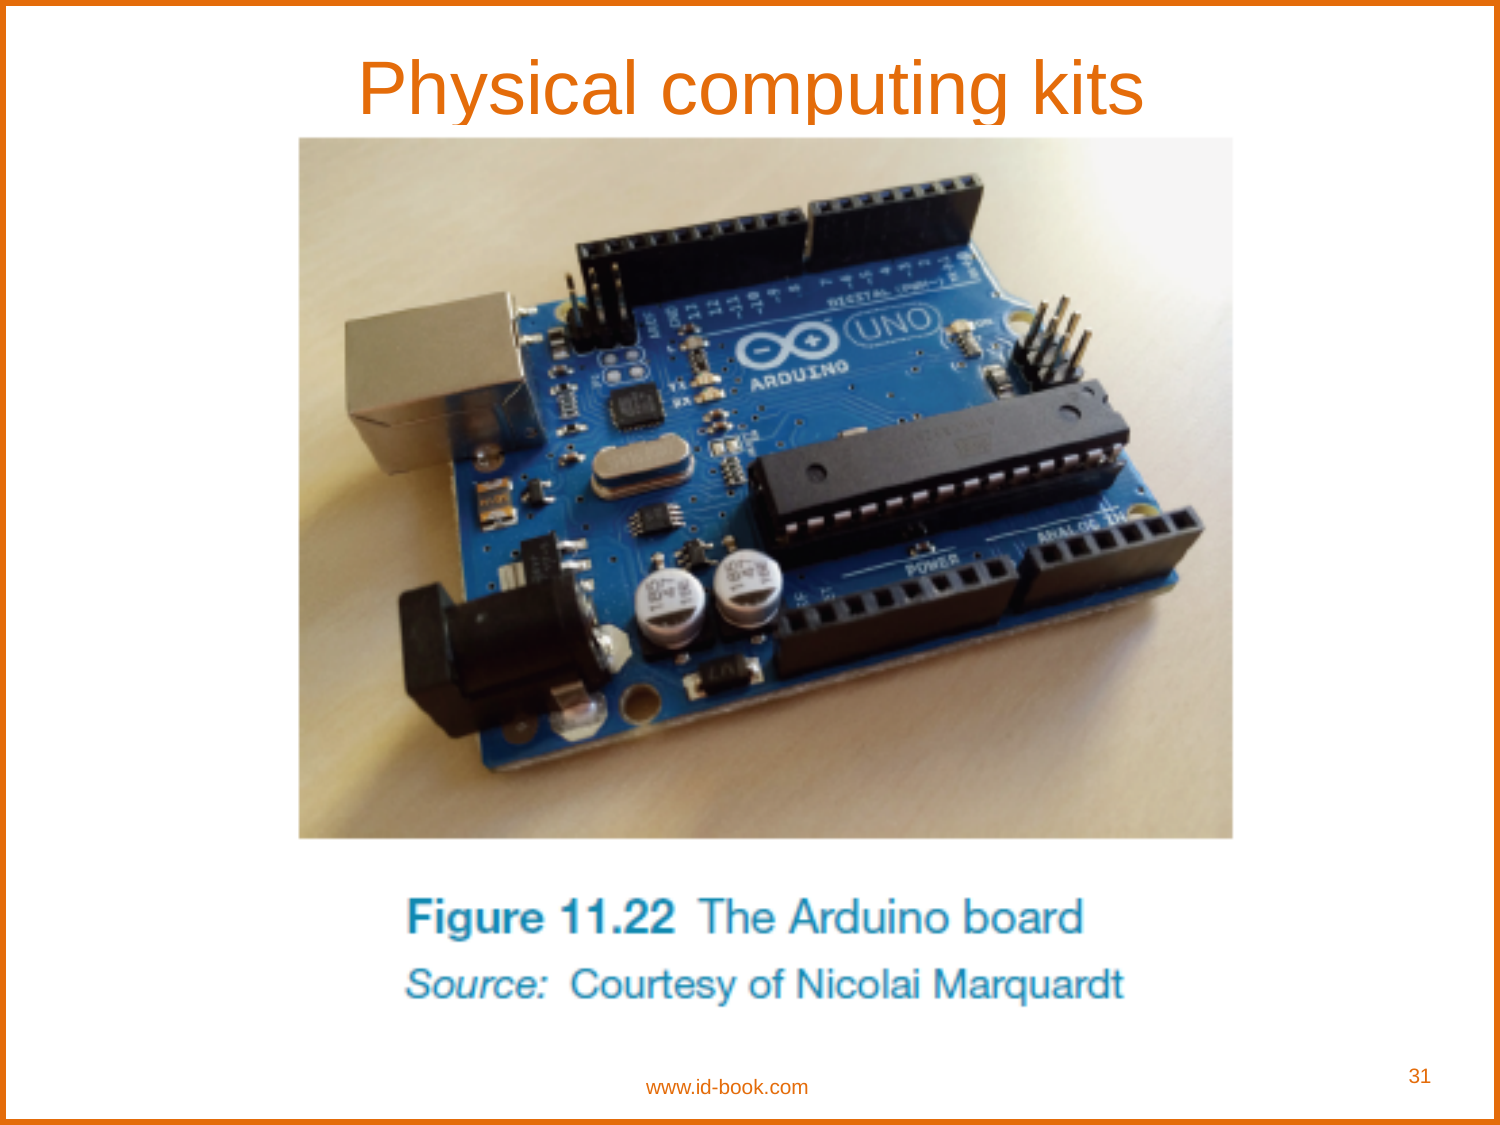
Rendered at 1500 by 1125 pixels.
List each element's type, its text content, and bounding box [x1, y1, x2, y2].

title Physical computing kits [76, 30, 1427, 138]
footer www.id-book.com [490, 1065, 966, 1125]
text_box 31 [1393, 1055, 1459, 1095]
picture [288, 125, 1247, 1056]
